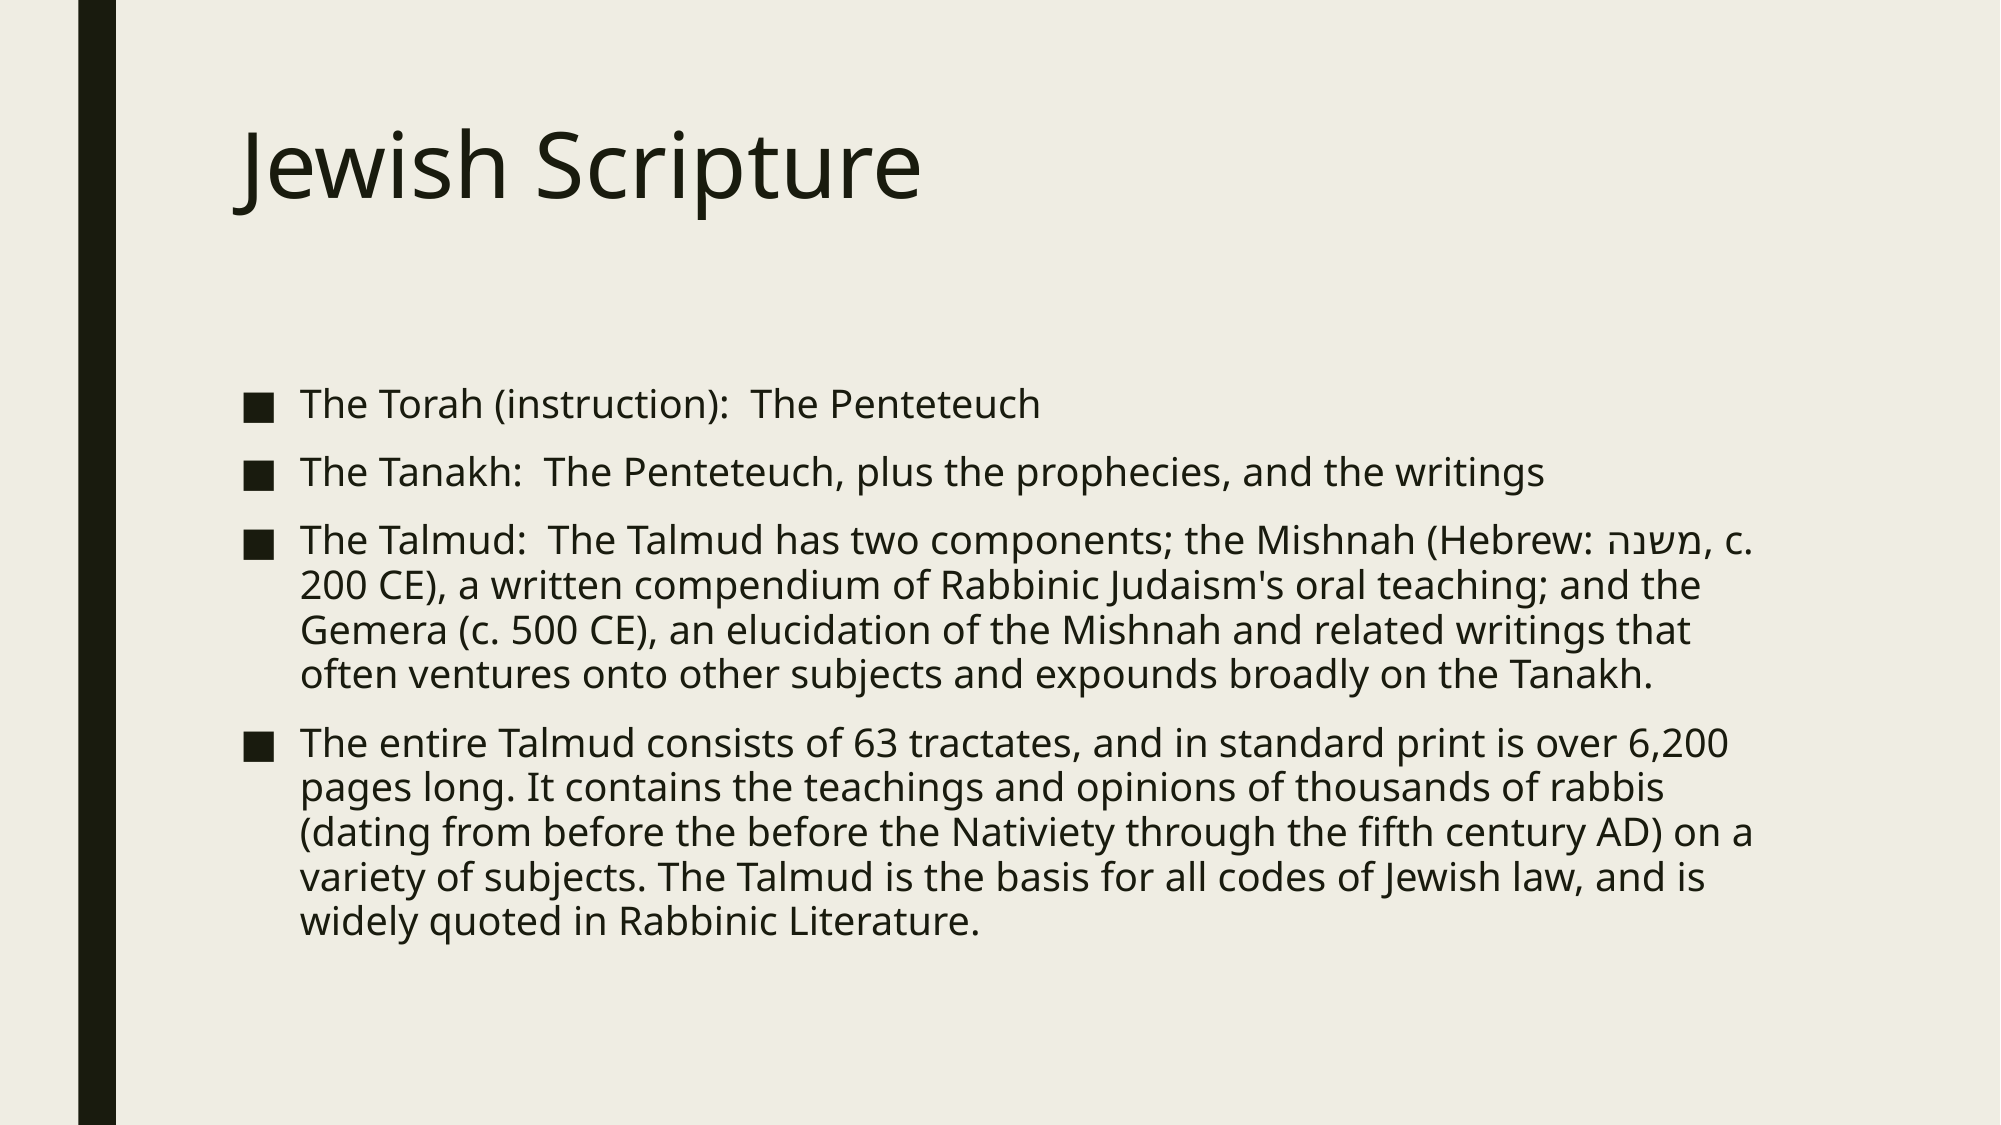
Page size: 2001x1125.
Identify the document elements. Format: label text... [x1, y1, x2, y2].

list The Torah (instruction): The Penteteuch The Tanakh: The Penteteuch, plus the prophecies, and the writings The Talmud: The Talmud has two components; the Mishnah (Hebrew: משנה, c. 200 CE), a written compendium of Rabbinic Judaism's oral teaching; and the Gemera (c. 500 CE), an elucidation of the Mishnah and related writings that often ventures onto other subjects and expounds broadly on the Tanakh. The entire Talmud consists of 63 tractates, and in standard print is over 6,200 pages long. It contains the teachings and opinions of thousands of rabbis (dating from before the before the Nativiety through the fifth century AD) on a variety of subjects. The Talmud is the basis for all codes of Jewish law, and is widely quoted in Rabbinic Literature. [225, 375, 1800, 963]
title Jewish Scripture [225, 112, 1800, 357]
